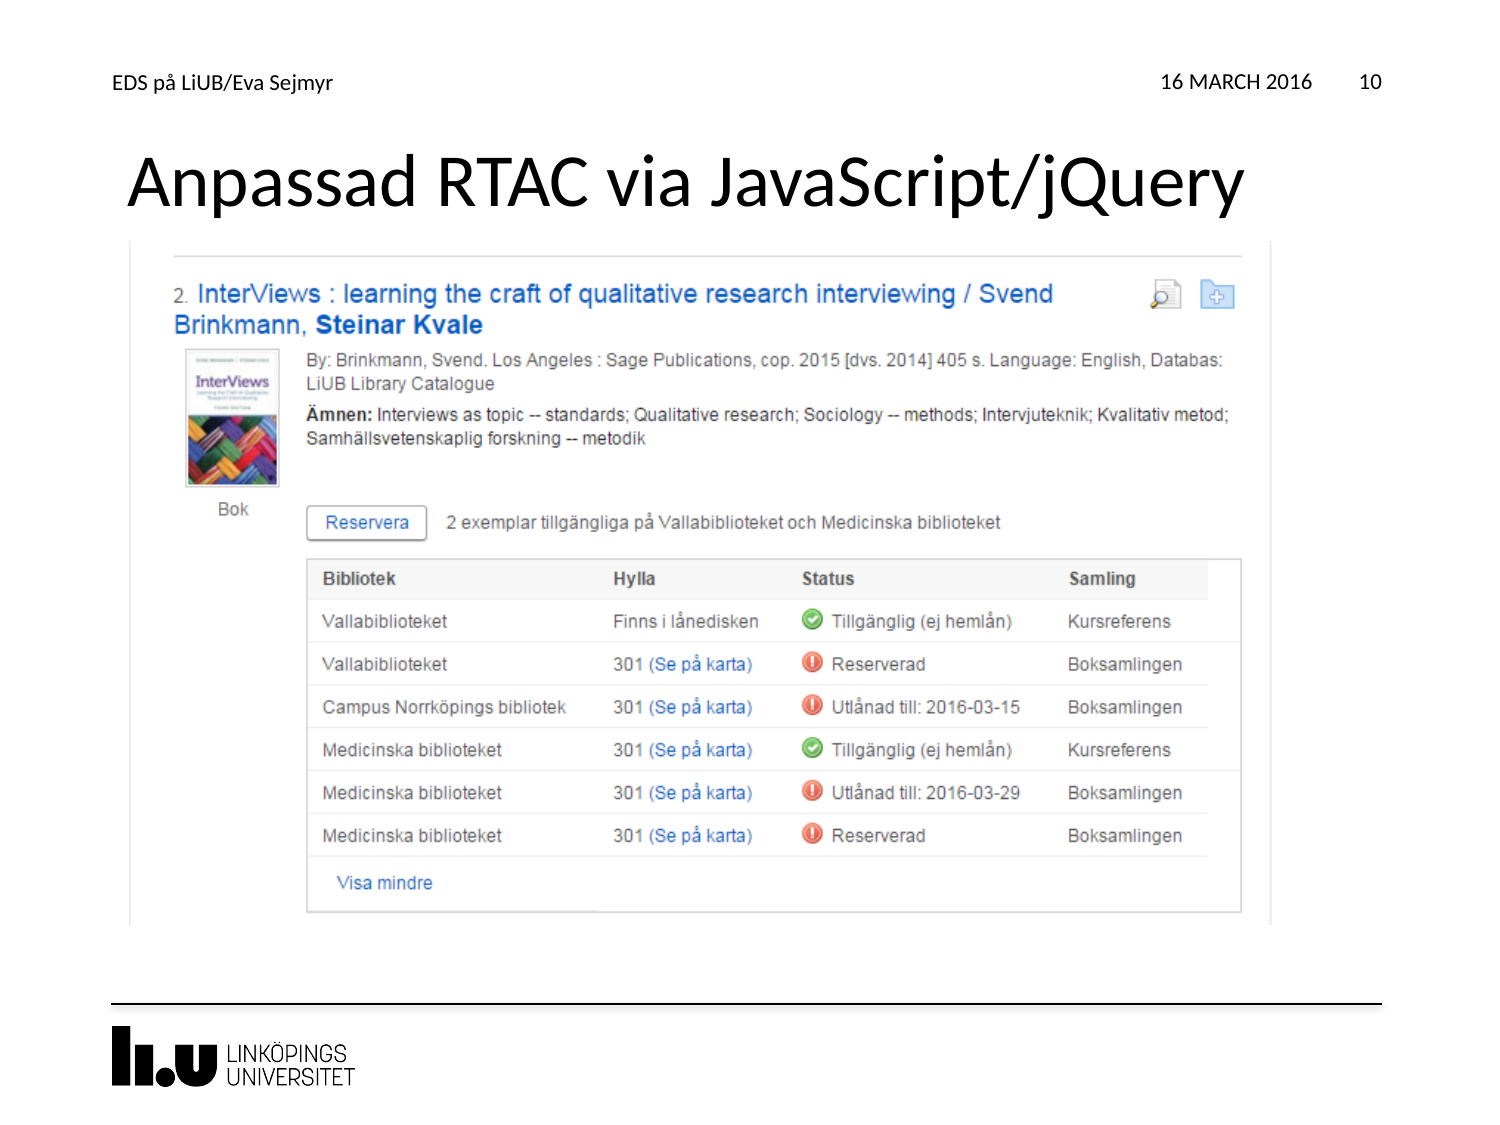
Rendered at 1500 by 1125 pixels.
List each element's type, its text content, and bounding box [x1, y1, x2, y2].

title Anpassad RTAC via JavaScript/jQuery [112, 123, 1382, 260]
slide_number 10 [1306, 59, 1397, 103]
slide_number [1092, 59, 1306, 103]
picture [122, 241, 1307, 925]
footer EDS på LiUB/Eva Sejmyr [97, 59, 1055, 103]
picture [112, 1026, 355, 1087]
